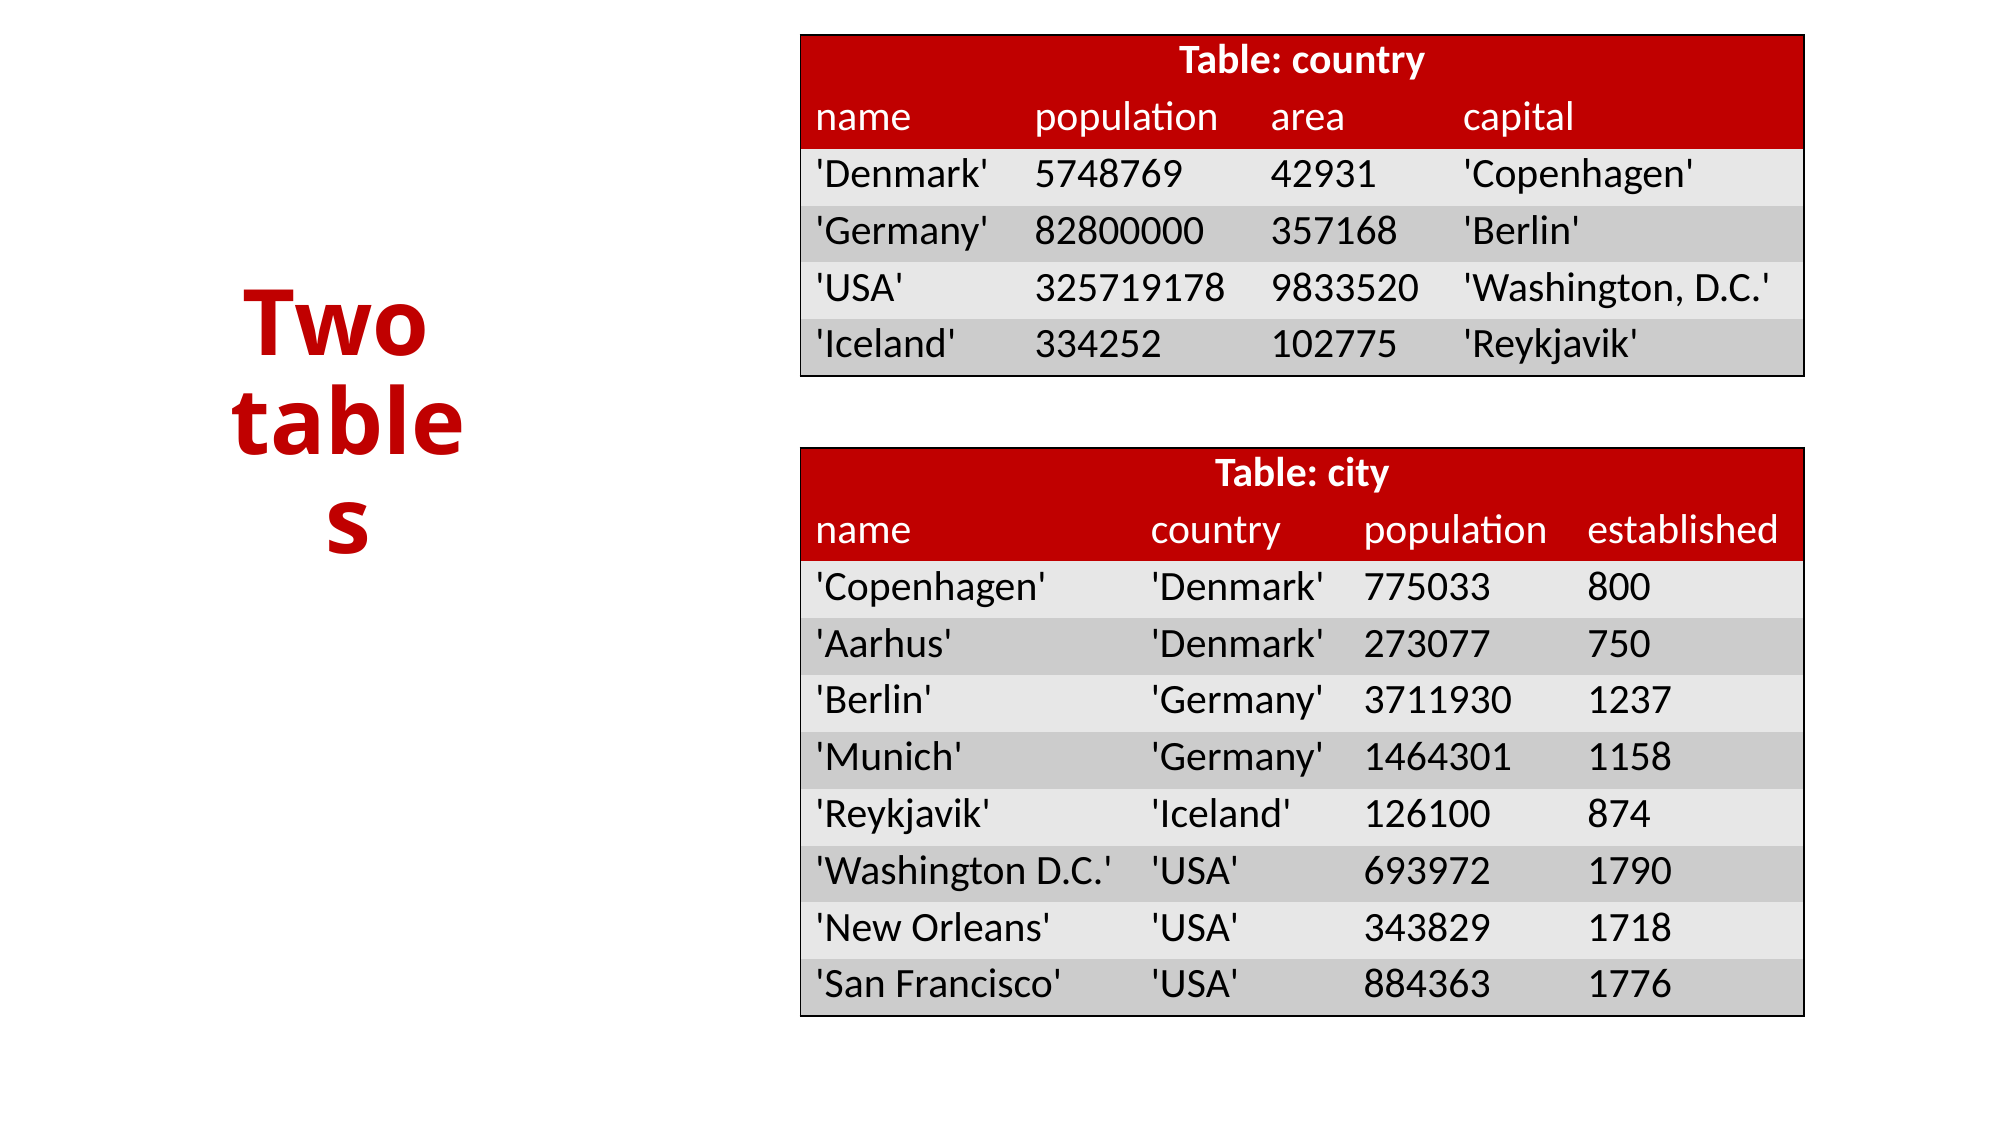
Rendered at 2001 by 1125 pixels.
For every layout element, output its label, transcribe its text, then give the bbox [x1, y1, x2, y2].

table_cell 325719178 [1020, 262, 1256, 319]
table_cell 'Germany' [1136, 675, 1349, 732]
table_cell capital [1448, 92, 1803, 149]
title Two tables [198, 316, 498, 534]
table_header Table: city [801, 449, 1803, 505]
table_cell 'Reykjavik' [1448, 319, 1803, 375]
table_cell 'Germany' [801, 206, 1020, 262]
table_cell 357168 [1256, 206, 1448, 262]
table_cell 'USA' [1136, 902, 1349, 959]
table_cell 'San Francisco' [801, 959, 1136, 1015]
table_cell country [1136, 505, 1349, 561]
table_cell 'USA' [1136, 846, 1349, 902]
table_cell 'Iceland' [801, 319, 1020, 375]
table_header Table: country [801, 36, 1803, 92]
table_cell area [1256, 92, 1448, 149]
table_cell 1790 [1572, 846, 1803, 902]
table_cell 775033 [1349, 561, 1572, 618]
table_cell 82800000 [1020, 206, 1256, 262]
table_cell 'Germany' [1136, 732, 1349, 789]
table_cell 273077 [1349, 618, 1572, 675]
table_cell 1464301 [1349, 732, 1572, 789]
table_cell 'Iceland' [1136, 789, 1349, 846]
table_cell 'New Orleans' [801, 902, 1136, 959]
table_cell 'Copenhagen' [801, 561, 1136, 618]
table_cell 102775 [1256, 319, 1448, 375]
table_cell 'Berlin' [801, 675, 1136, 732]
table_cell 'Denmark' [801, 149, 1020, 206]
table_cell population [1349, 505, 1572, 561]
table_cell 5748769 [1020, 149, 1256, 206]
table_cell 'Copenhagen' [1448, 149, 1803, 206]
table_cell 'Washington D.C.' [801, 846, 1136, 902]
table_cell name [801, 505, 1136, 561]
table_cell 343829 [1349, 902, 1572, 959]
table_cell established [1572, 505, 1803, 561]
table_cell 3711930 [1349, 675, 1572, 732]
table_cell 'USA' [1136, 959, 1349, 1015]
table_cell 693972 [1349, 846, 1572, 902]
table_cell 'Washington, D.C.' [1448, 262, 1803, 319]
table_cell population [1020, 92, 1256, 149]
table_cell 9833520 [1256, 262, 1448, 319]
table_cell 'Aarhus' [801, 618, 1136, 675]
table_cell 'Denmark' [1136, 561, 1349, 618]
table_cell 800 [1572, 561, 1803, 618]
table_cell 1237 [1572, 675, 1803, 732]
table_cell 884363 [1349, 959, 1572, 1015]
table_cell name [801, 92, 1020, 149]
table_cell 126100 [1349, 789, 1572, 846]
table_cell 'Denmark' [1136, 618, 1349, 675]
table_cell 1158 [1572, 732, 1803, 789]
table_cell 1718 [1572, 902, 1803, 959]
table_cell 'Berlin' [1448, 206, 1803, 262]
table_cell 750 [1572, 618, 1803, 675]
table_cell 'USA' [801, 262, 1020, 319]
table_cell 42931 [1256, 149, 1448, 206]
table_cell 874 [1572, 789, 1803, 846]
table_cell 1776 [1572, 959, 1803, 1015]
table_cell 'Munich' [801, 732, 1136, 789]
table_cell 334252 [1020, 319, 1256, 375]
table_cell 'Reykjavik' [801, 789, 1136, 846]
